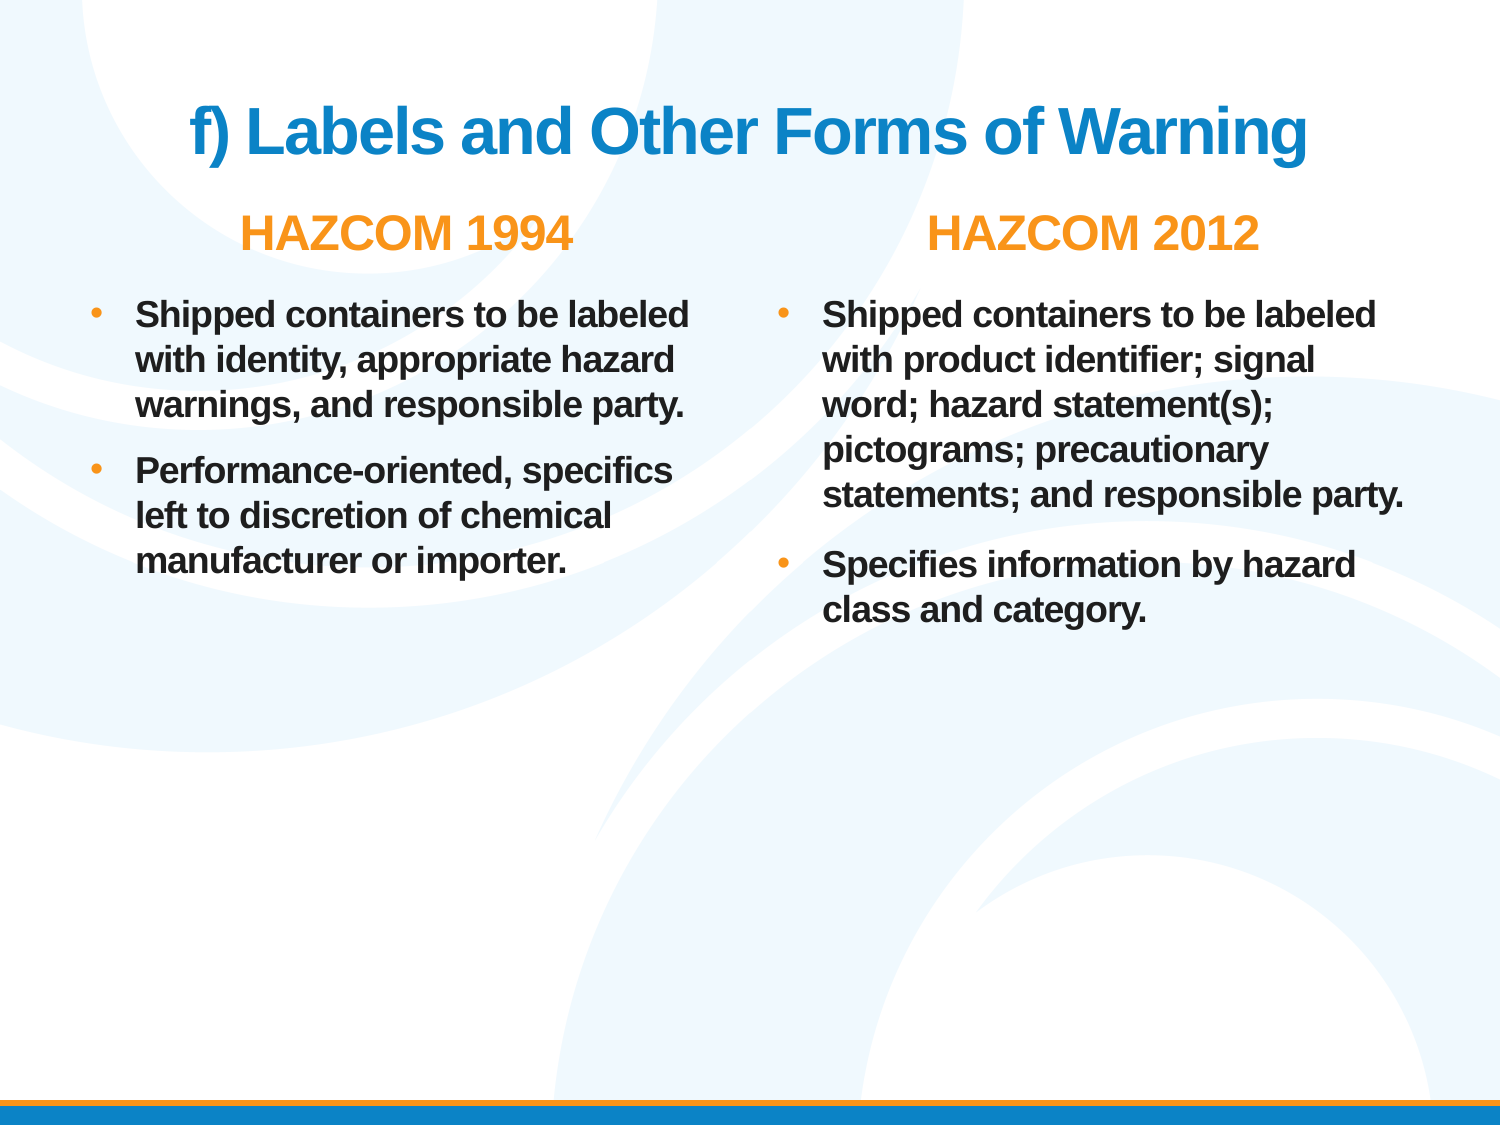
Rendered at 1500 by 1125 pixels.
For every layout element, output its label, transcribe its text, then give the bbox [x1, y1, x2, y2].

title f) Labels and Other Forms of Warning [74, 82, 1426, 176]
list HazCom 1994 [74, 207, 738, 269]
list Shipped containers to be labeled with identity, appropriate hazard warnings, and responsible party. Performance-oriented, specifics left to discretion of chemical manufacturer or importer. [74, 282, 738, 1001]
list HazCom 2012 [761, 207, 1426, 269]
picture [0, 0, 1500, 1100]
list Shipped containers to be labeled with product identifier; signal word; hazard statement(s); pictograms; precautionary statements; and responsible party. Specifies information by hazard class and category. [761, 282, 1426, 1001]
